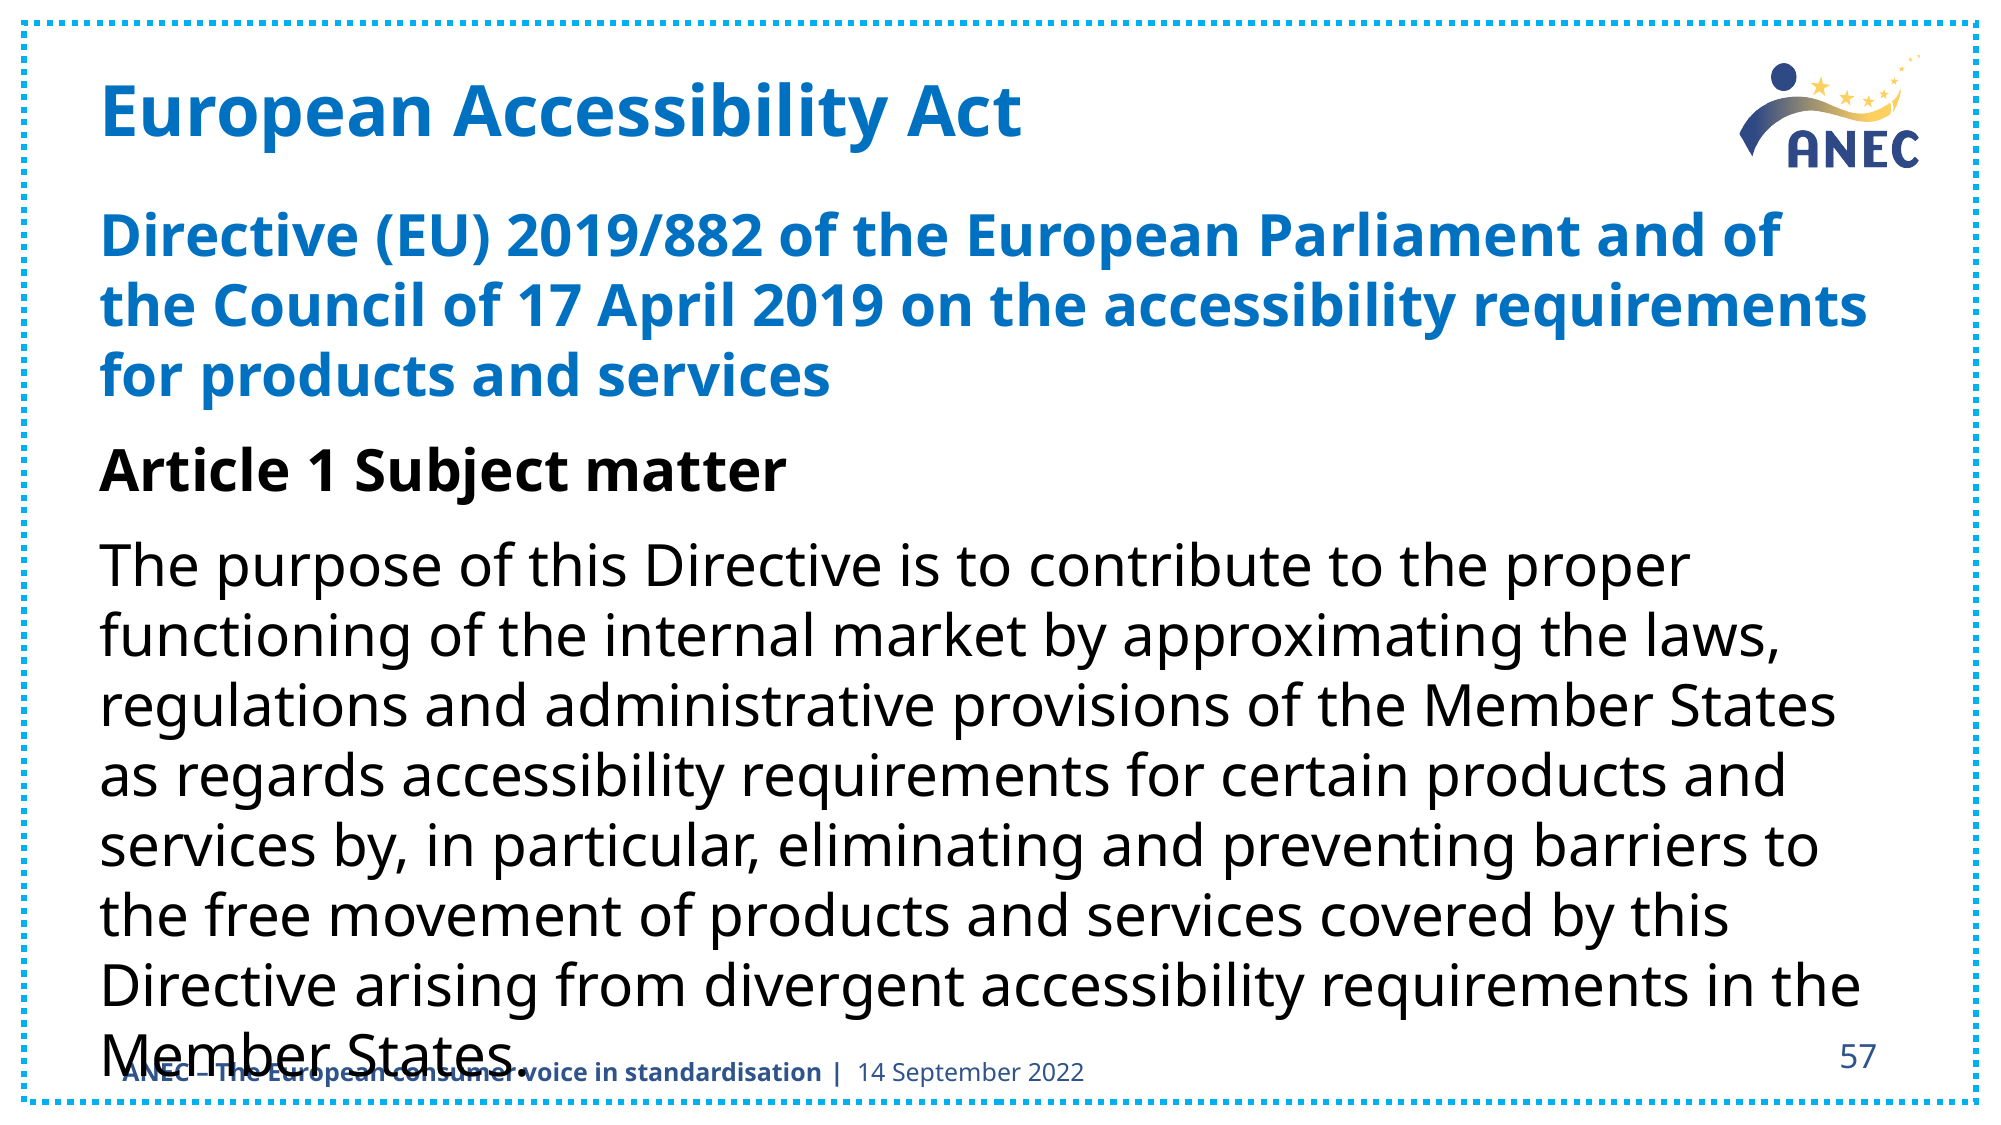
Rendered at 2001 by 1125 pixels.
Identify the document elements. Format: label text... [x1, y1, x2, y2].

text_box Directive (EU) 2019/882 of the European Parliament and of the Council of 17 April 2019 on the accessibility requirements for products and services Article 1 Subject matter The purpose of this Directive is to contribute to the proper functioning of the internal market by approximating the laws, regulations and administrative provisions of the Member States as regards accessibility requirements for certain products and services by, in particular, eliminating and preventing barriers to the free movement of products and services covered by this Directive arising from divergent accessibility requirements in the Member States. [84, 191, 1893, 1096]
picture [1706, 26, 1965, 177]
title European Accessibility Act [84, 57, 1819, 191]
